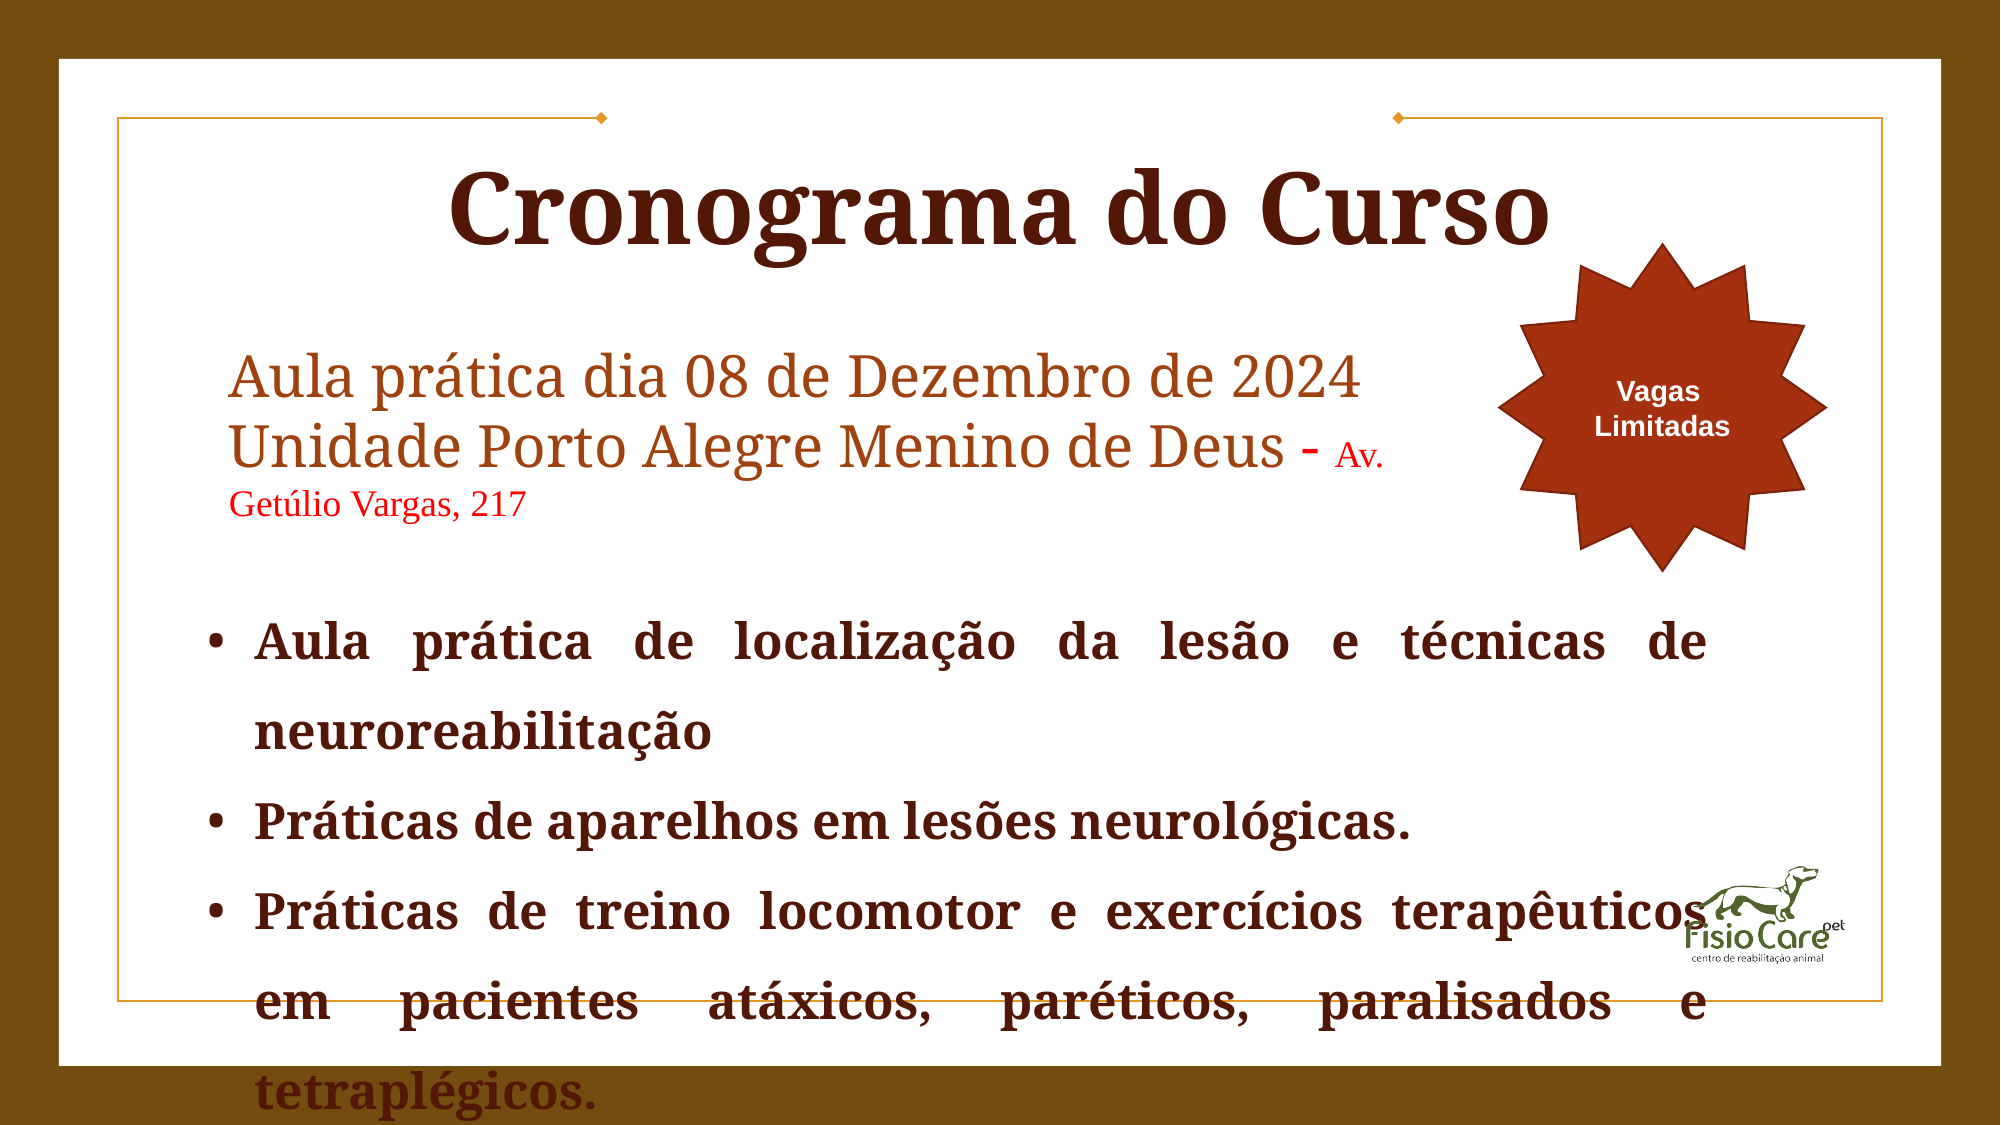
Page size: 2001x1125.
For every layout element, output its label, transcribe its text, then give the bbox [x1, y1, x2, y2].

text_box Aula prática de localização da lesão e técnicas de neuroreabilitação Práticas de aparelhos em lesões neurológicas. Práticas de treino locomotor e exercícios terapêuticos em pacientes atáxicos, paréticos, paralisados e tetraplégicos. [192, 571, 1724, 1125]
text_box Aula prática dia 08 de Dezembro de 2024 Unidade Porto Alegre Menino de Deus - Av. Getúlio Vargas, 217 [214, 331, 1459, 532]
text_box Vagas Limitadas [1499, 244, 1826, 571]
picture [1601, 749, 1929, 1077]
title Cronograma do Curso [137, 146, 1863, 278]
